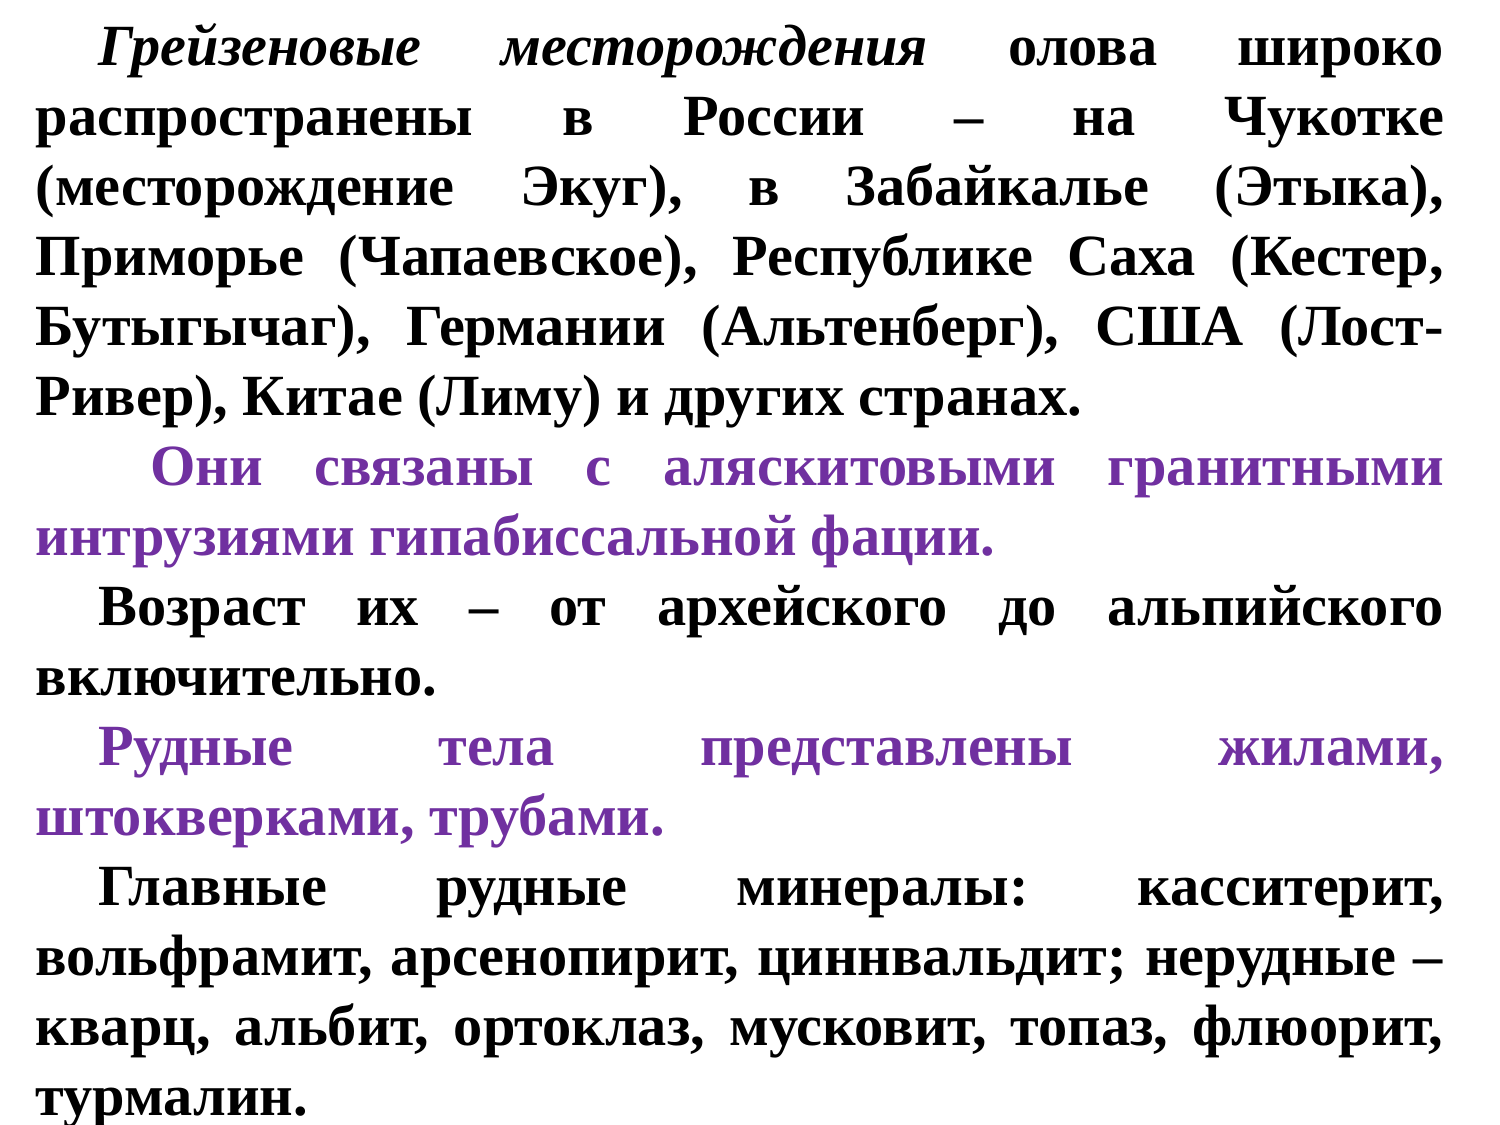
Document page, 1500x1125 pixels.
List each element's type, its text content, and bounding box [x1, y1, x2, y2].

text_box Грейзеновые месторождения олова широко распространены в России – на Чукотке (месторождение Экуг), в Забайкалье (Этыка), Приморье (Чапаевское), Республике Саха (Кестер, Бутыгычаг), Германии (Альтенберг), США (Лост-Ривер), Китае (Лиму) и других странах. Они связаны с аляскитовыми гранитными интрузиями гипабиссальной фации. Возраст их – от архейского до альпийского включительно. Рудные тела представлены жилами, штокверками, трубами. Главные рудные минералы: касситерит, вольфрамит, арсенопирит, циннвальдит; нерудные – кварц, альбит, ортоклаз, мусковит, топаз, флюорит, турмалин. [0, 0, 1459, 1125]
